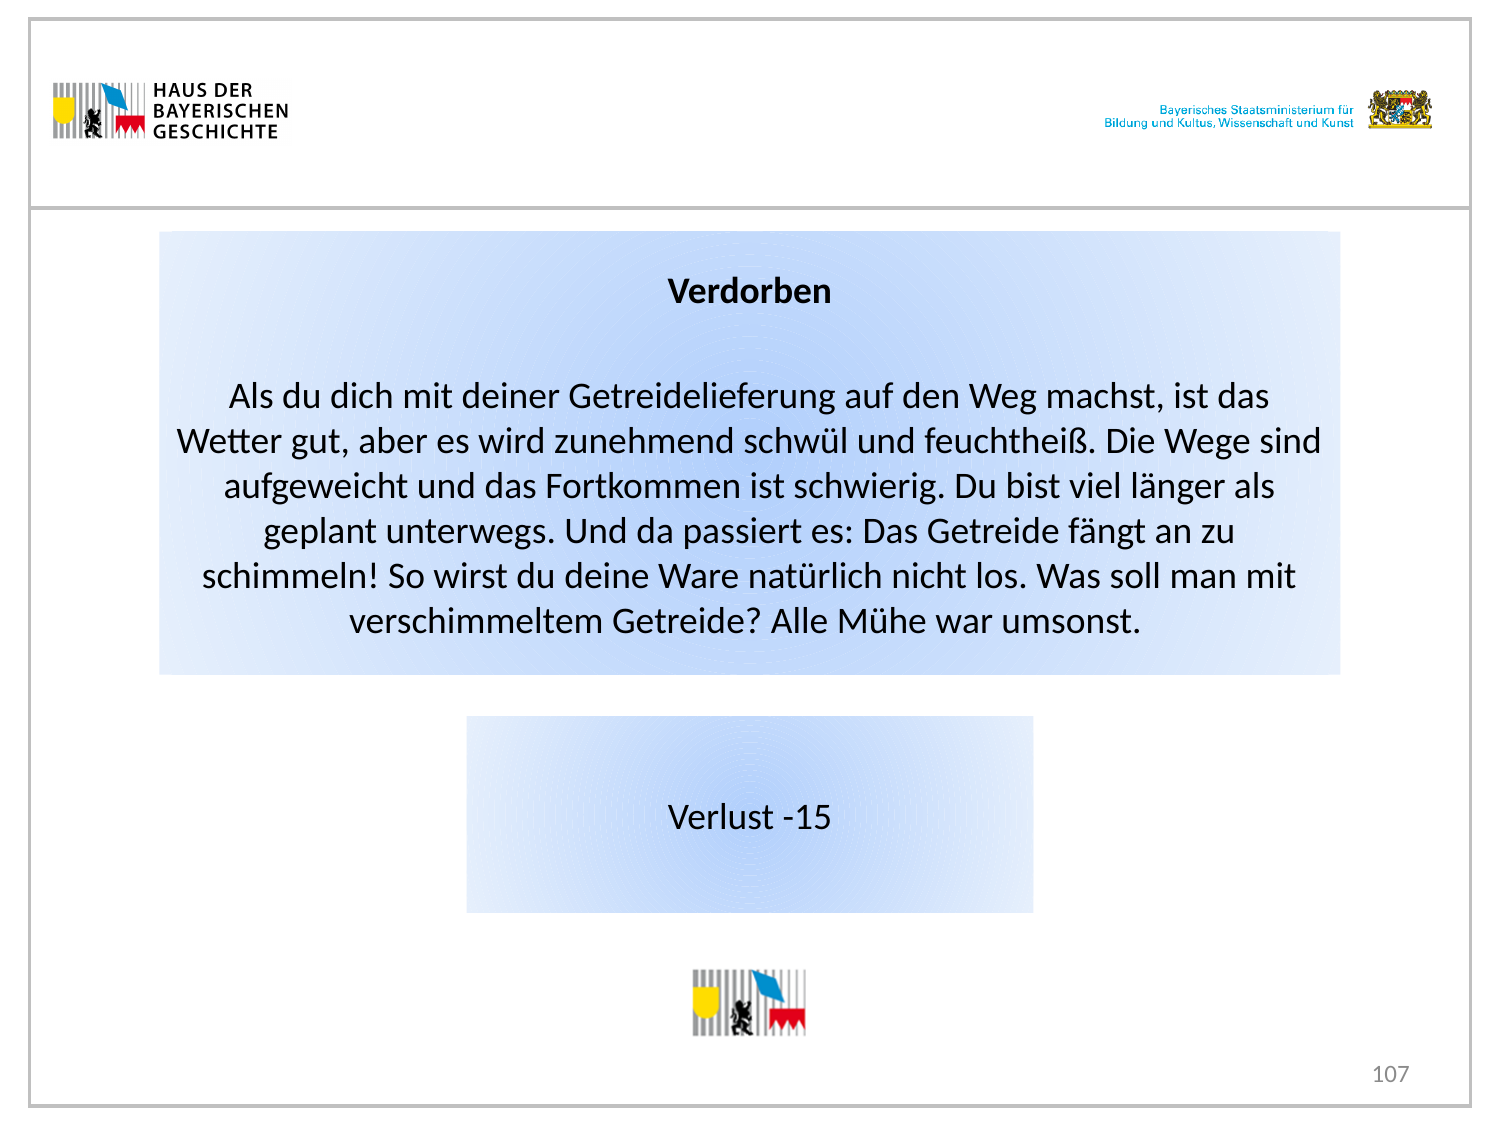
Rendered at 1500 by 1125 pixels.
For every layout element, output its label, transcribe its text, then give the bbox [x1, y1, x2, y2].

picture [688, 963, 812, 1045]
picture [49, 78, 292, 146]
list Verdorben Als du dich mit deiner Getreidelieferung auf den Weg machst, ist das Wetter gut, aber es wird zunehmend schwül und feuchtheiß. Die Wege sind aufgeweicht und das Fortkommen ist schwierig. Du bist viel länger als geplant unterwegs. Und da passiert es: Das Getreide fängt an zu schimmeln! So wirst du deine Ware natürlich nicht los. Was soll man mit verschimmeltem Getreide? Alle Mühe war umsonst. [159, 231, 1341, 675]
picture [1080, 78, 1440, 146]
list Verlust -15 [466, 716, 1034, 913]
